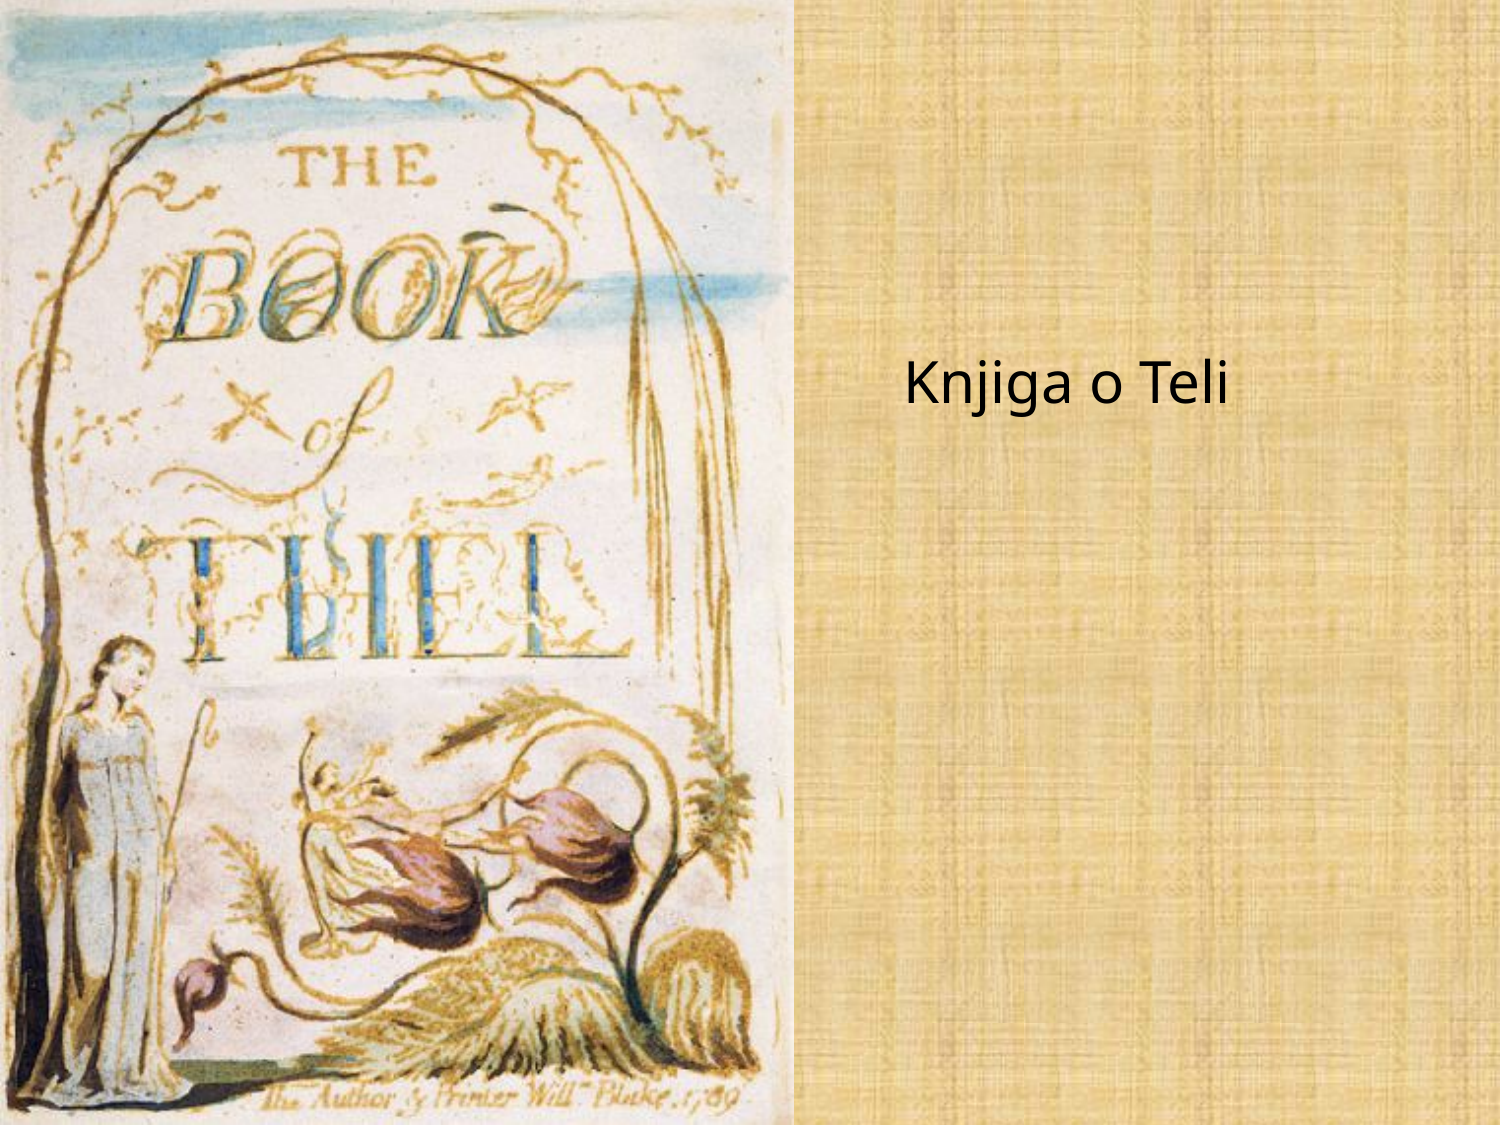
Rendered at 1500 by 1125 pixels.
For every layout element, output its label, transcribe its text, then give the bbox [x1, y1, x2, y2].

picture [0, 0, 1500, 1125]
text_box Knjiga o Teli [879, 338, 1270, 423]
